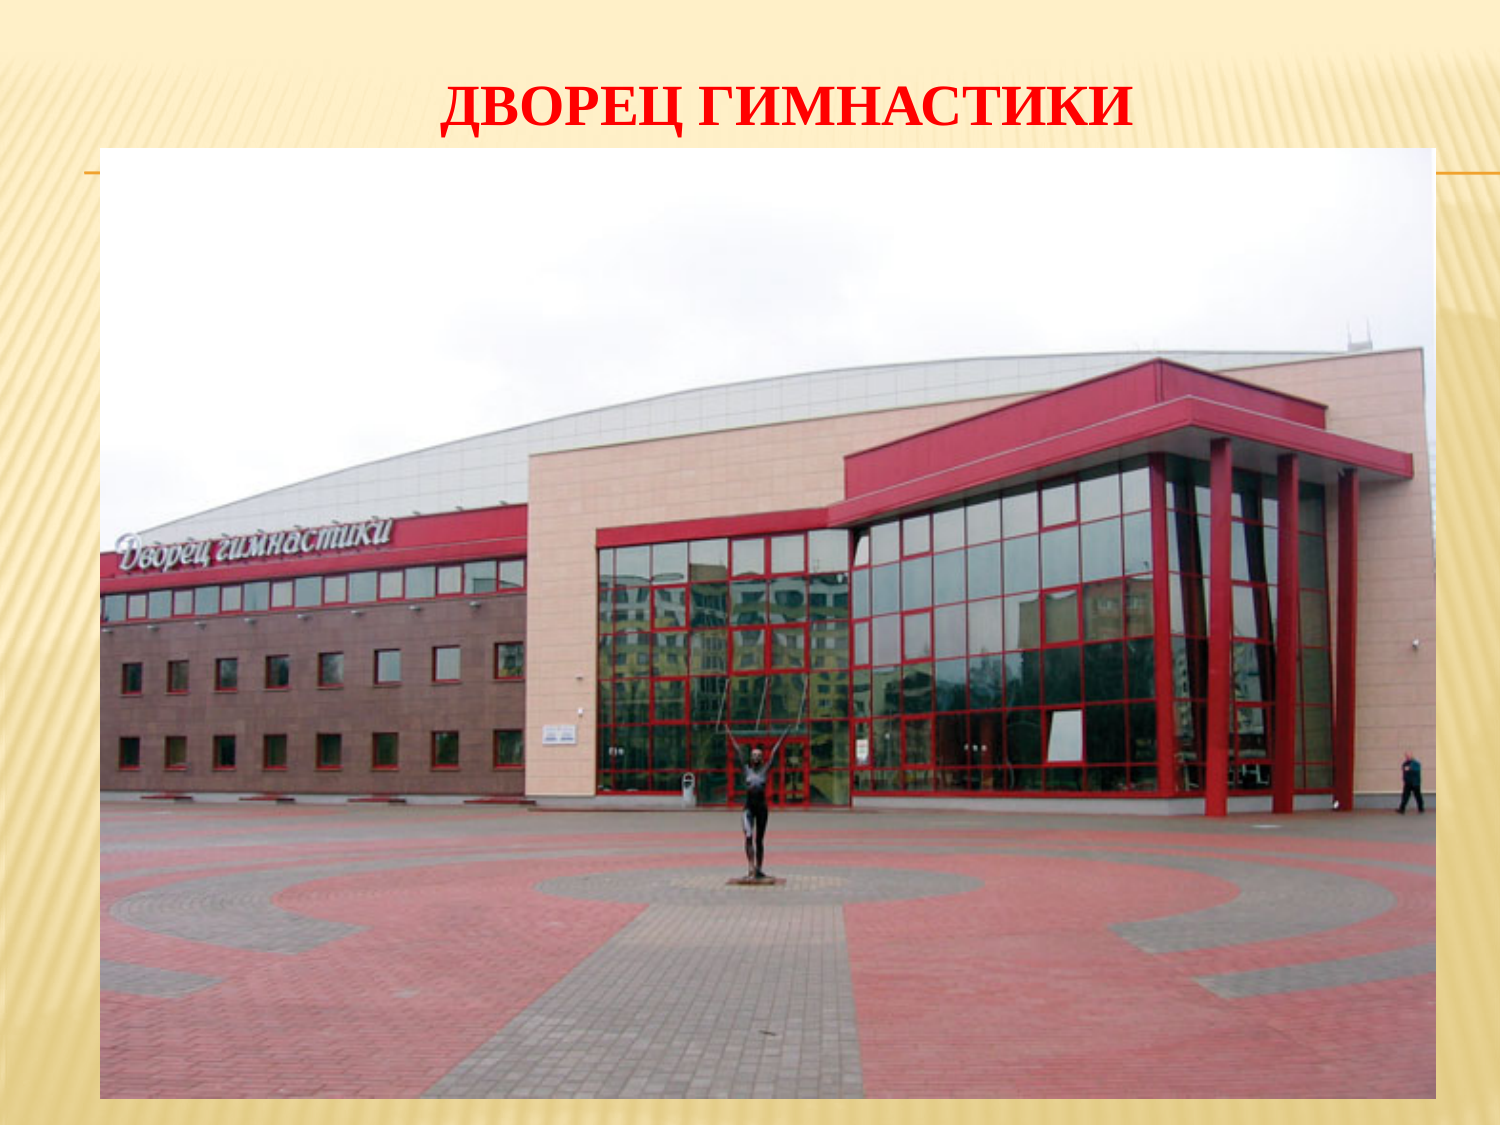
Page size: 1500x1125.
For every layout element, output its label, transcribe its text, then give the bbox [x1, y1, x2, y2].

title Дворец гимнастики [75, 42, 1500, 161]
picture [100, 148, 1436, 1099]
